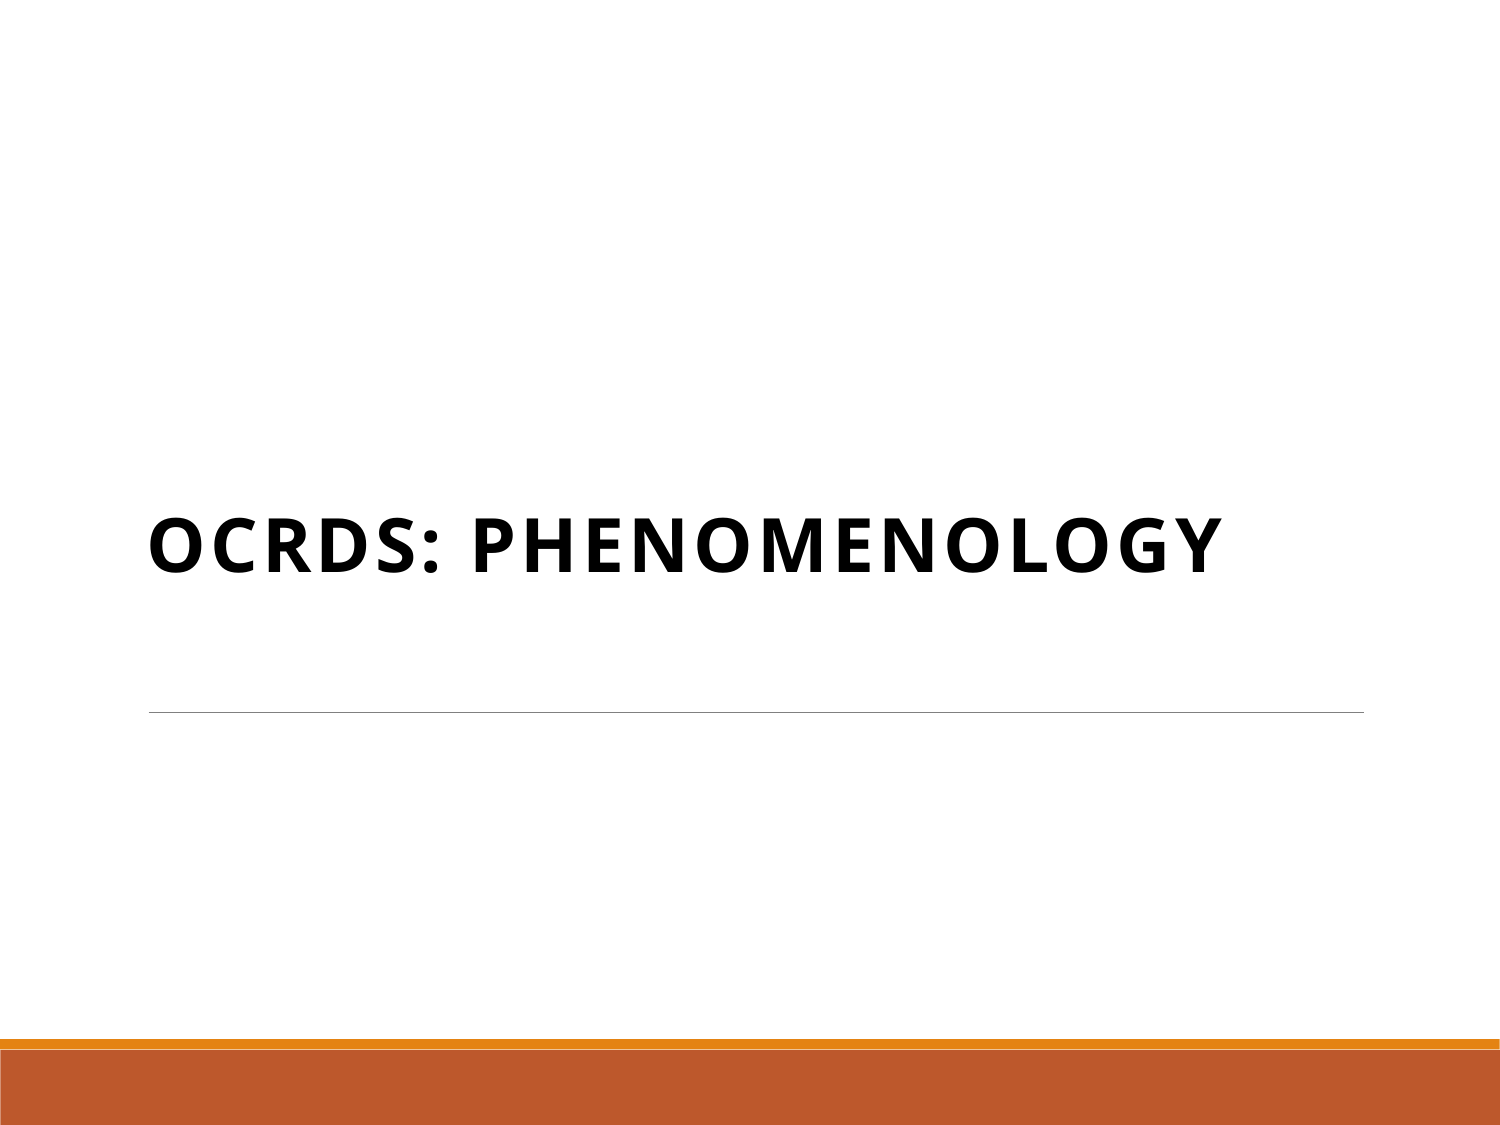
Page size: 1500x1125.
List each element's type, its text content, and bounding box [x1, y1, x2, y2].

list OCRDS: PHENOMENOLOGY [131, 500, 1369, 688]
